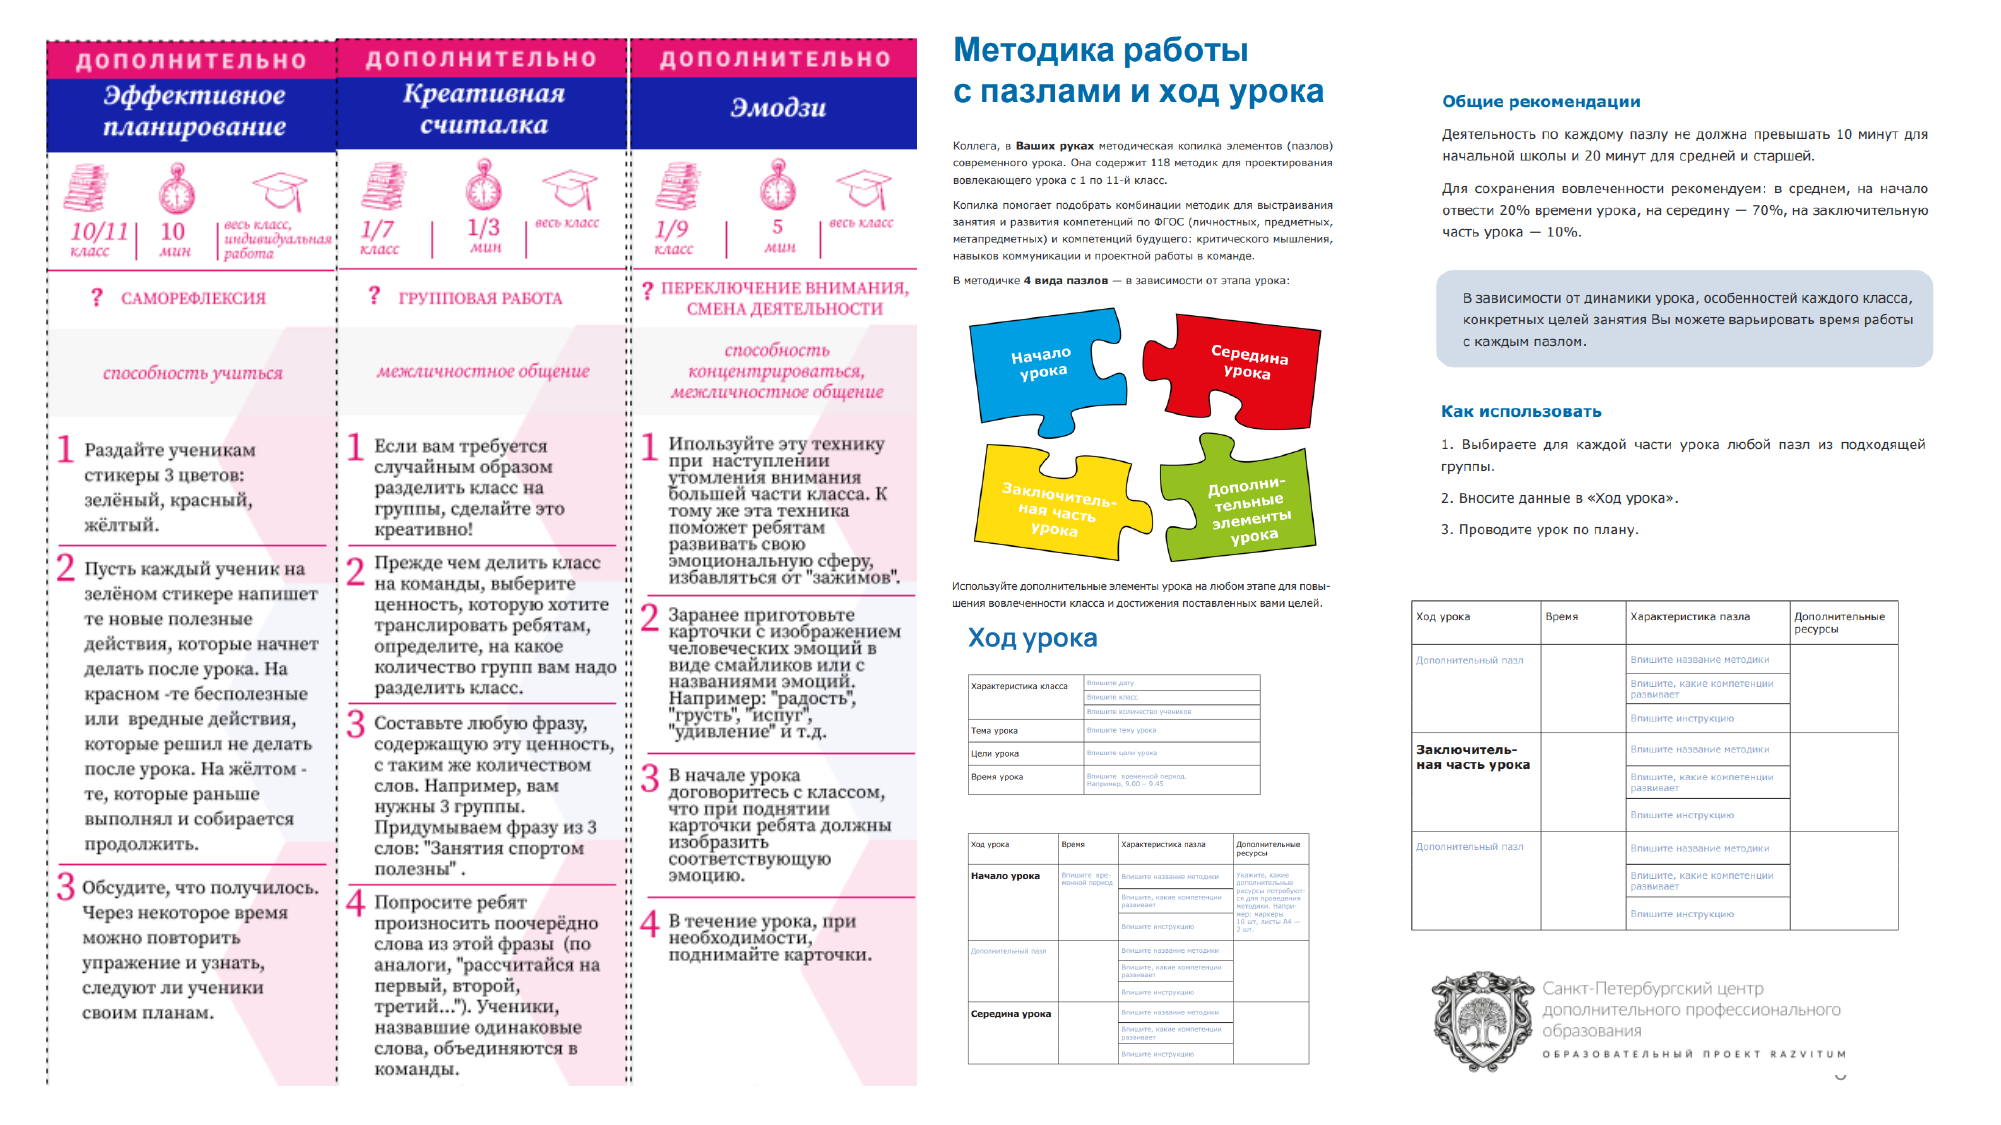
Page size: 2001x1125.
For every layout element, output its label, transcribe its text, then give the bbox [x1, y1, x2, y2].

picture [934, 22, 1355, 613]
picture [1397, 585, 1905, 944]
picture [954, 616, 1317, 1073]
picture [1426, 84, 1971, 571]
picture [45, 37, 917, 1086]
picture [1417, 949, 1867, 1076]
slide_number 6 [1412, 1042, 1863, 1103]
